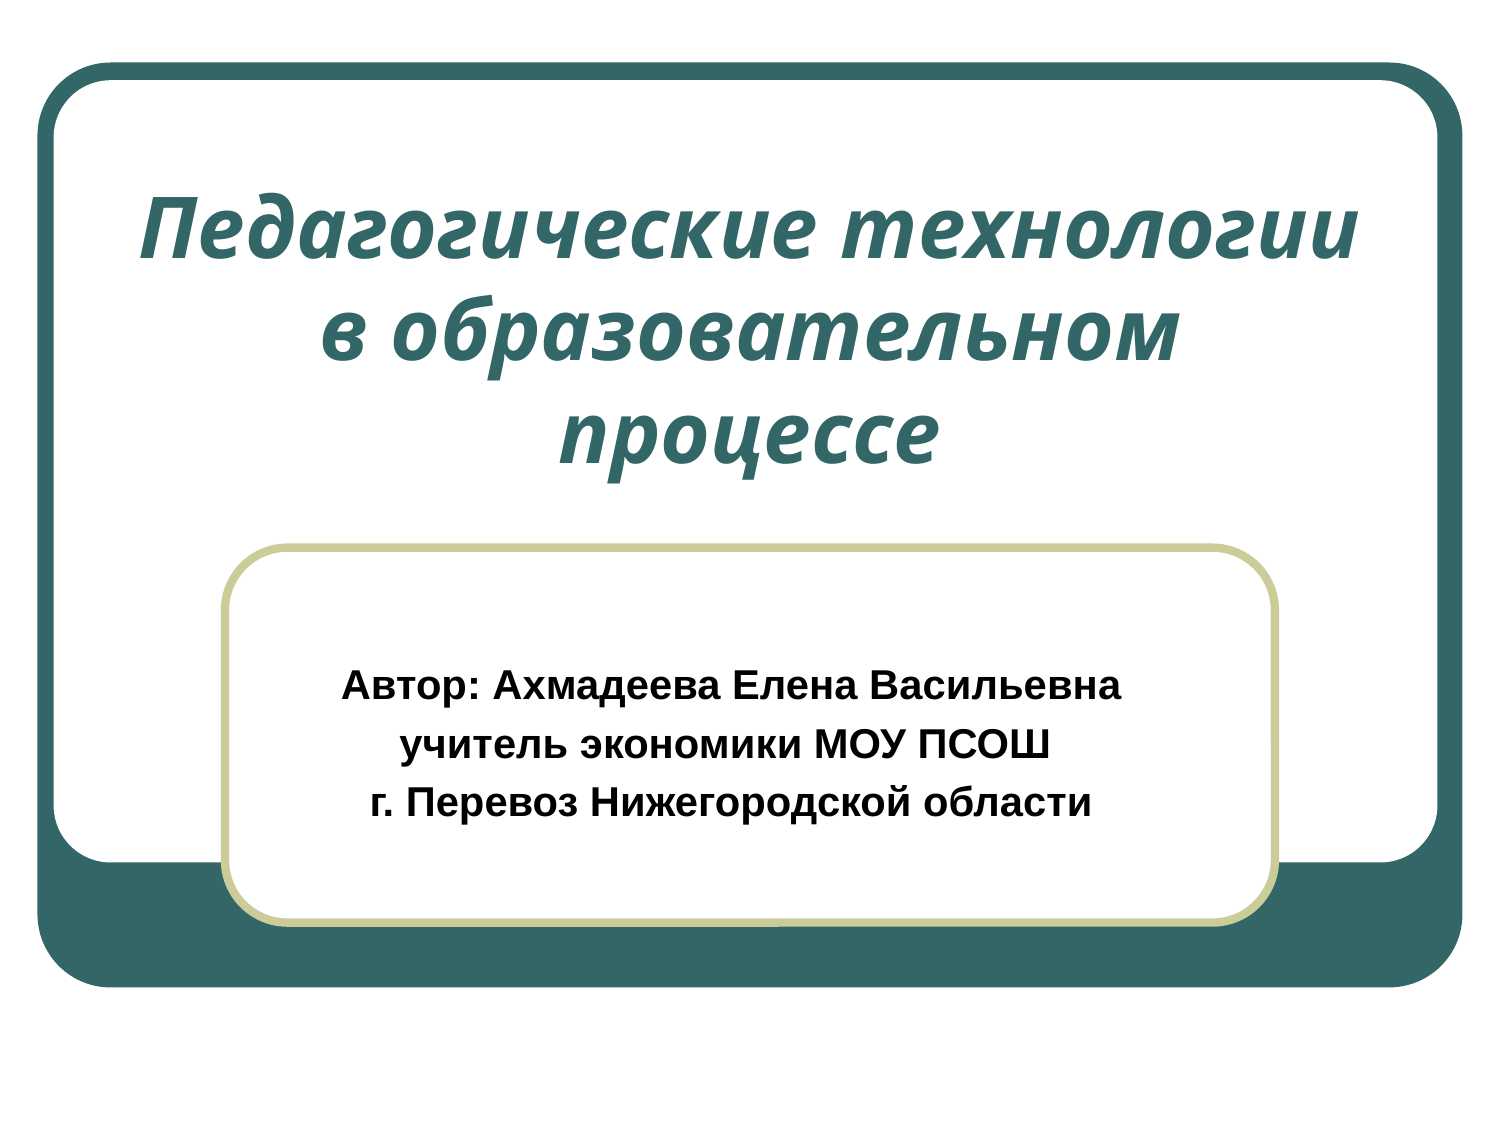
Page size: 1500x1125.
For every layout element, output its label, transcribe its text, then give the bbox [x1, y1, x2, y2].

subtitle Автор: Ахмадеева Елена Васильевна учитель экономики МОУ ПСОШ г. Перевоз Нижегородской области [287, 585, 1175, 898]
title Педагогические технологии в образовательном процессе [112, 140, 1388, 513]
